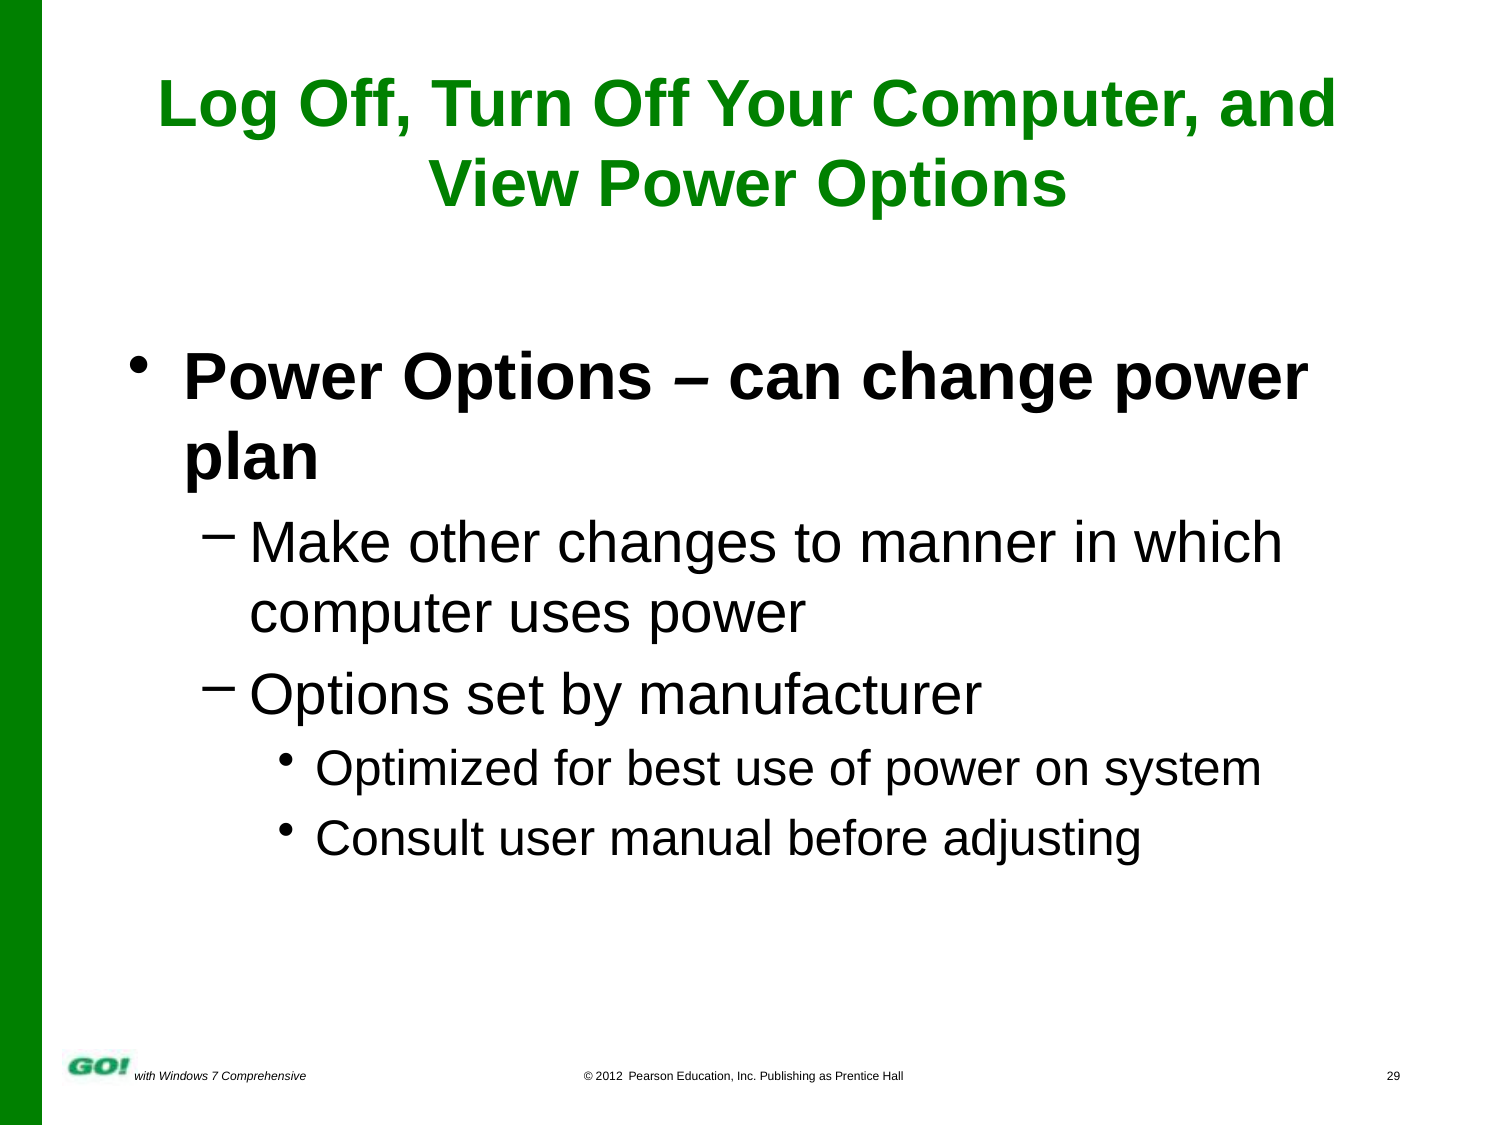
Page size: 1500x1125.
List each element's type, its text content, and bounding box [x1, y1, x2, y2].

picture [62, 1049, 138, 1086]
list Power Options – can change power plan Make other changes to manner in which computer uses power Options set by manufacturer Optimized for best use of power on system Consult user manual before adjusting [112, 324, 1388, 1001]
title Log Off, Turn Off Your Computer, and View Power Options [73, 45, 1424, 234]
